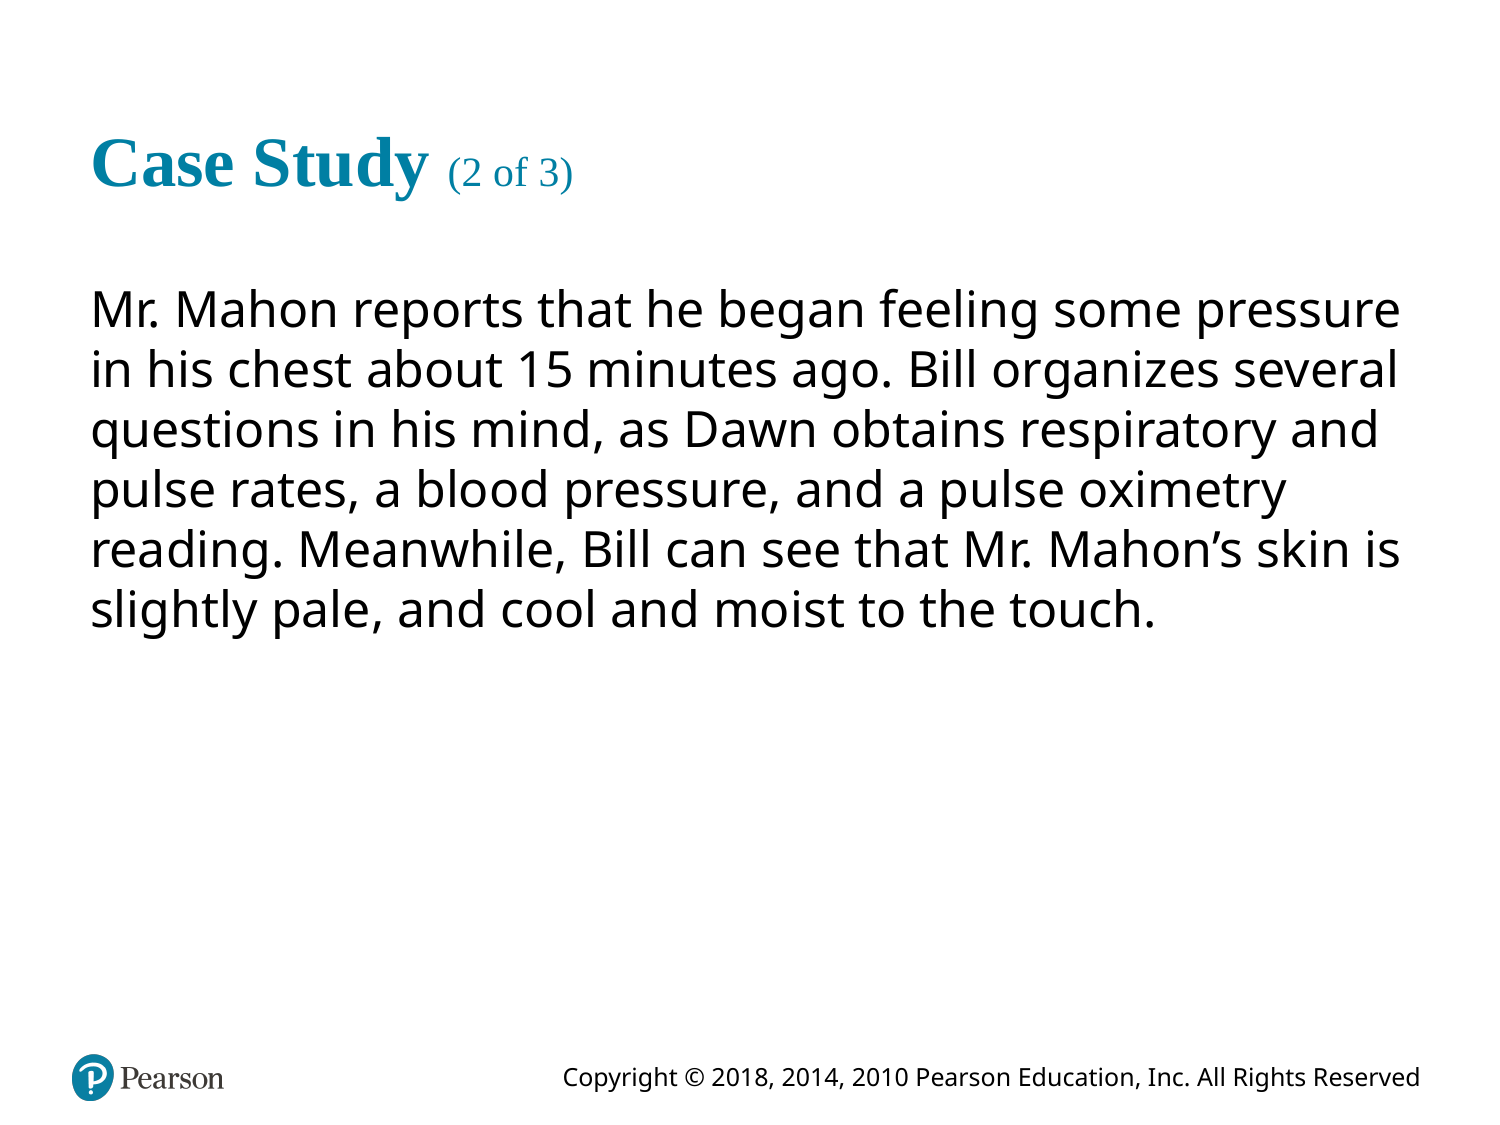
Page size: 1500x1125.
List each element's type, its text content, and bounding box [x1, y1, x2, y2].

picture [80, 1063, 106, 1088]
picture [98, 1054, 224, 1101]
picture [72, 1054, 88, 1070]
picture [72, 1087, 83, 1101]
list Mr. Mahon reports that he began feeling some pressure in his chest about 15 minutes ago. Bill organizes several questions in his mind, as Dawn obtains respiratory and pulse rates, a blood pressure, and a pulse oximetry reading. Meanwhile, Bill can see that Mr. Mahon’s skin is slightly pale, and cool and moist to the touch. [75, 262, 1425, 657]
title Case Study (2 of 3) [75, 35, 1425, 216]
